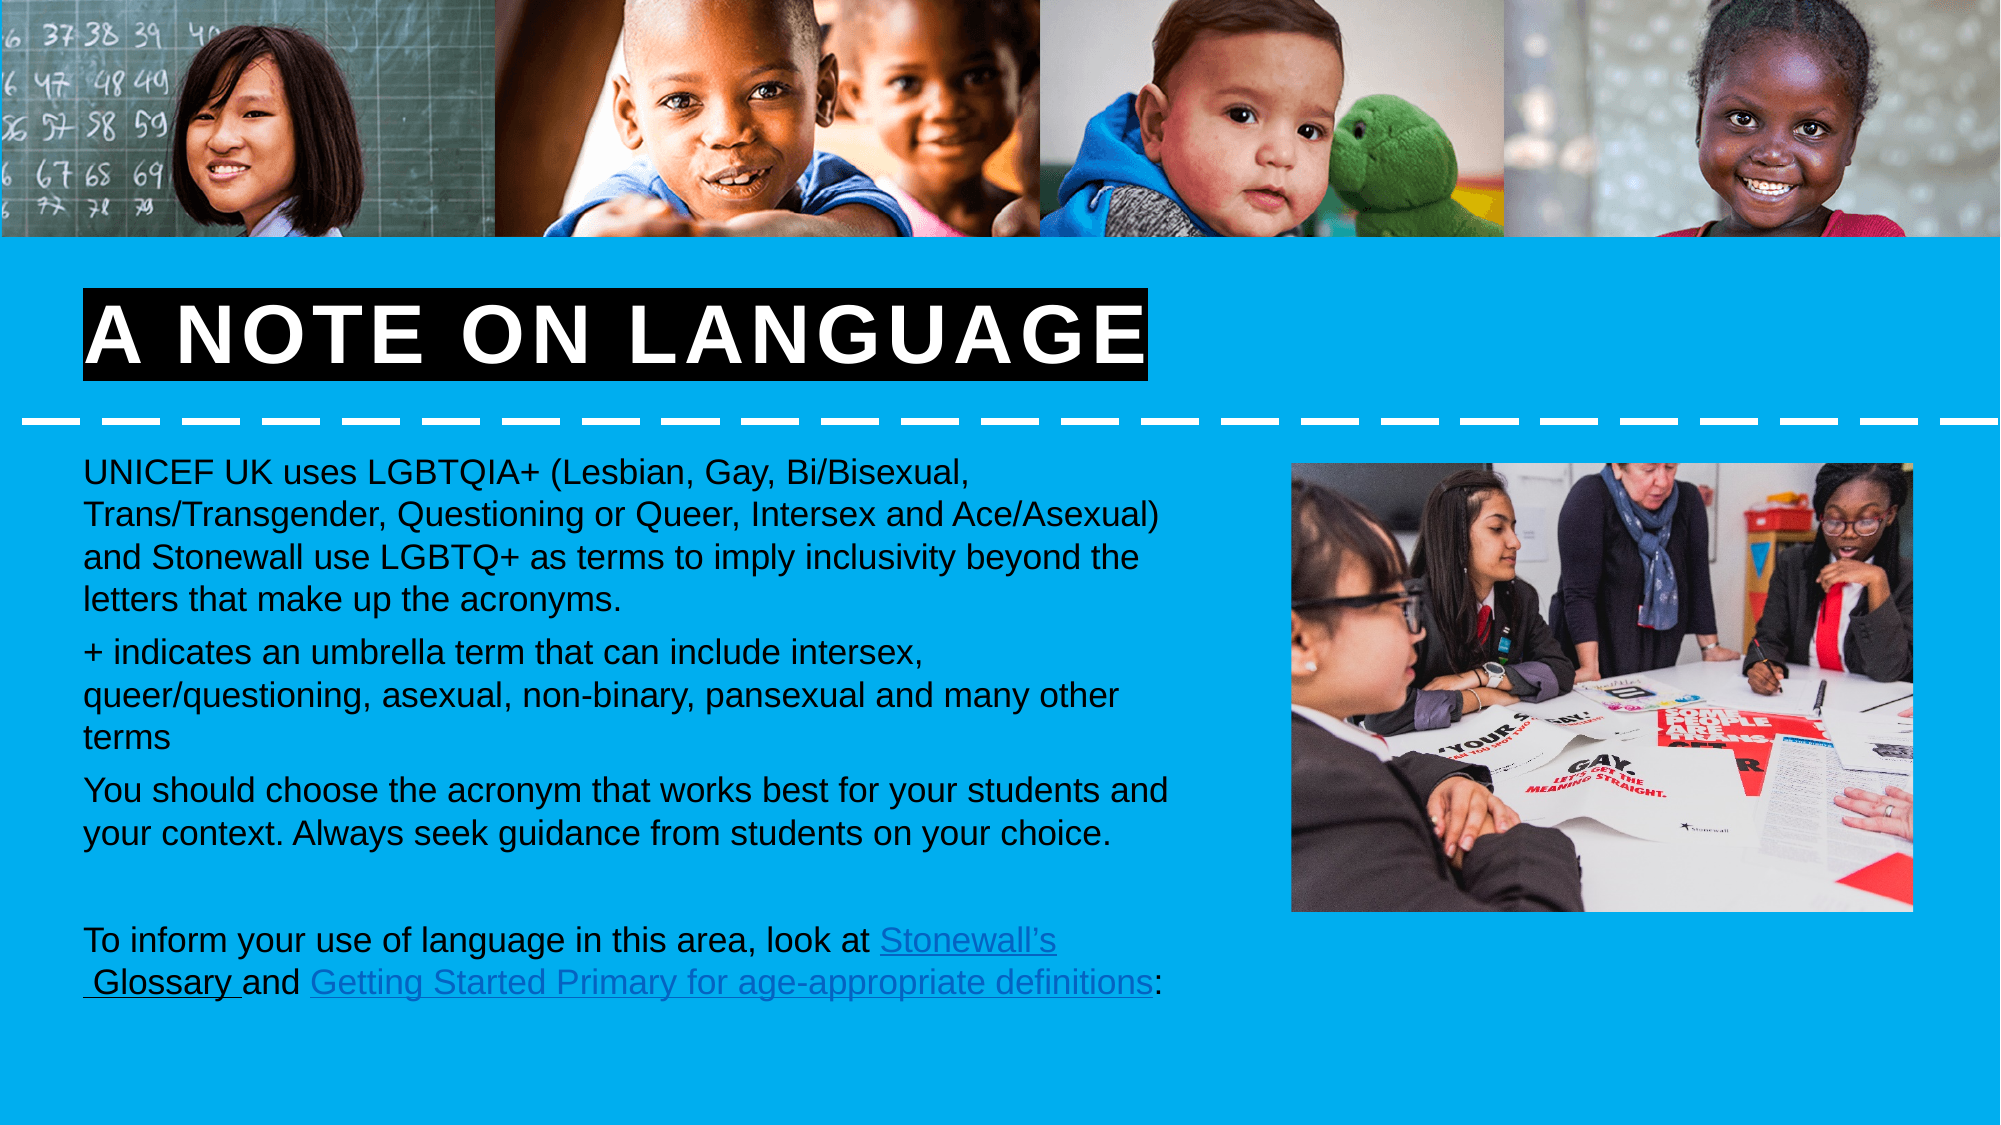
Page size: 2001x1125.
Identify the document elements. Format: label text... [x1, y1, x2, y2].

title A note on Language [68, 272, 1914, 389]
subtitle UNICEF UK uses LGBTQIA+ (Lesbian, Gay, Bi/Bisexual, Trans/Transgender, Questioning or Queer, Intersex and Ace/Asexual) and Stonewall use LGBTQ+ as terms to imply inclusivity beyond the letters that make up the acronyms. + indicates an umbrella term that can include intersex, queer/questioning, asexual, non-binary, pansexual and many other terms You should choose the acronym that works best for your students and your context. Always seek guidance from students on your choice. To inform your use of language in this area, look at Stonewall’s Glossary and Getting Started Primary for age-appropriate definitions: [68, 431, 1204, 1041]
picture [1292, 464, 1913, 911]
picture [2, 0, 2001, 236]
